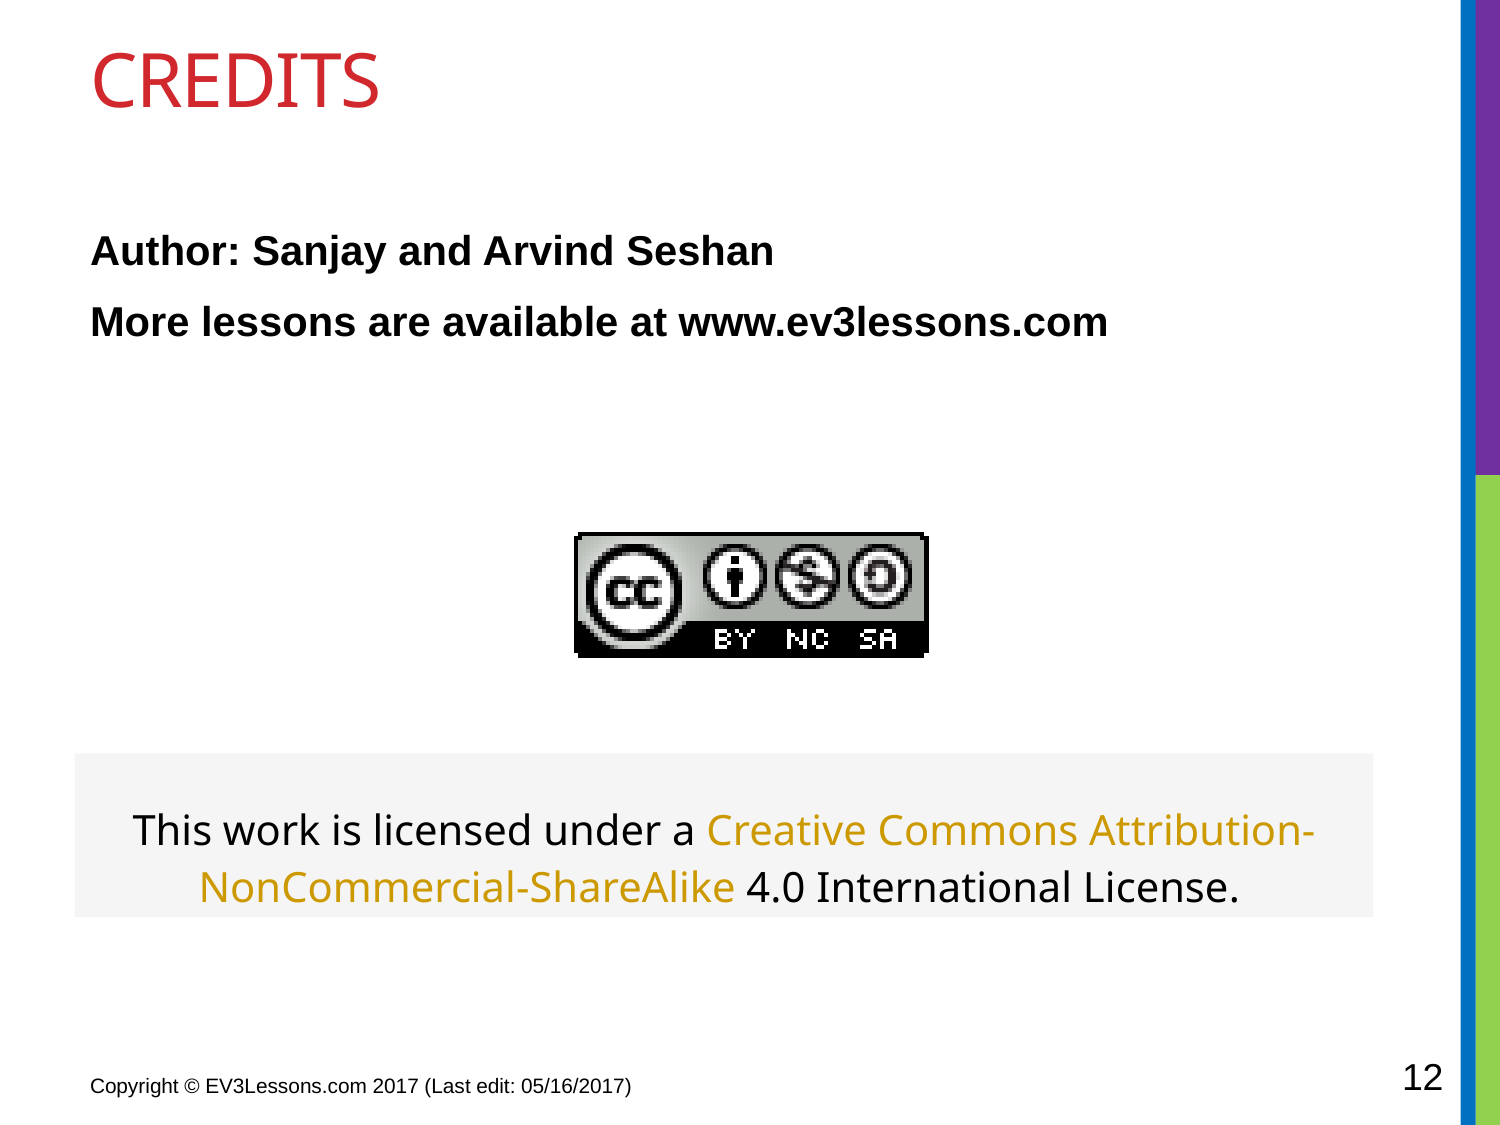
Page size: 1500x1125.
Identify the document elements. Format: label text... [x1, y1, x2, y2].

picture [573, 532, 929, 659]
slide_number 12 [1387, 1045, 1491, 1106]
text_box This work is licensed under a Creative Commons Attribution-NonCommercial-ShareAlike 4.0 International License. [74, 753, 1374, 918]
title CREDITS [75, 25, 1428, 216]
list Author: Sanjay and Arvind Seshan More lessons are available at www.ev3lessons.com [75, 216, 1428, 405]
footer Copyright © EV3Lessons.com 2017 (Last edit: 05/16/2017) [75, 1065, 677, 1112]
